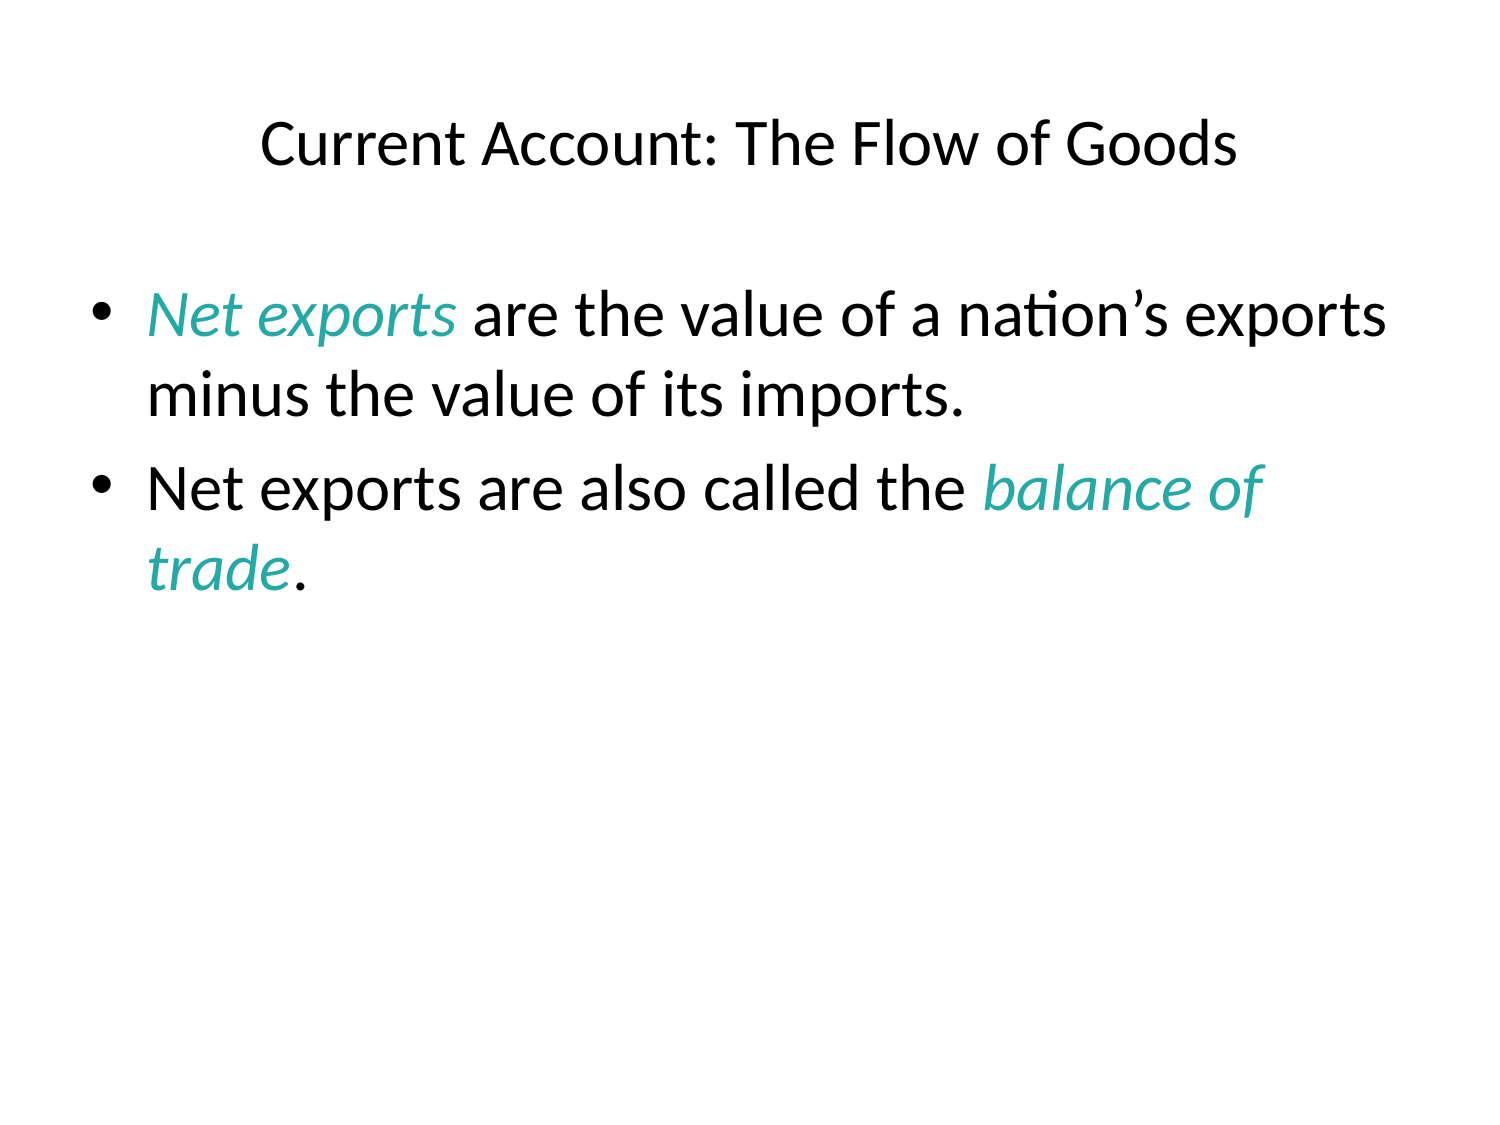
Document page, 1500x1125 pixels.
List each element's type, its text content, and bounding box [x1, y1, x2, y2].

title Current Account: The Flow of Goods [75, 45, 1425, 233]
list Net exports are the value of a nation’s exports minus the value of its imports. Net exports are also called the balance of trade. [75, 262, 1425, 1005]
